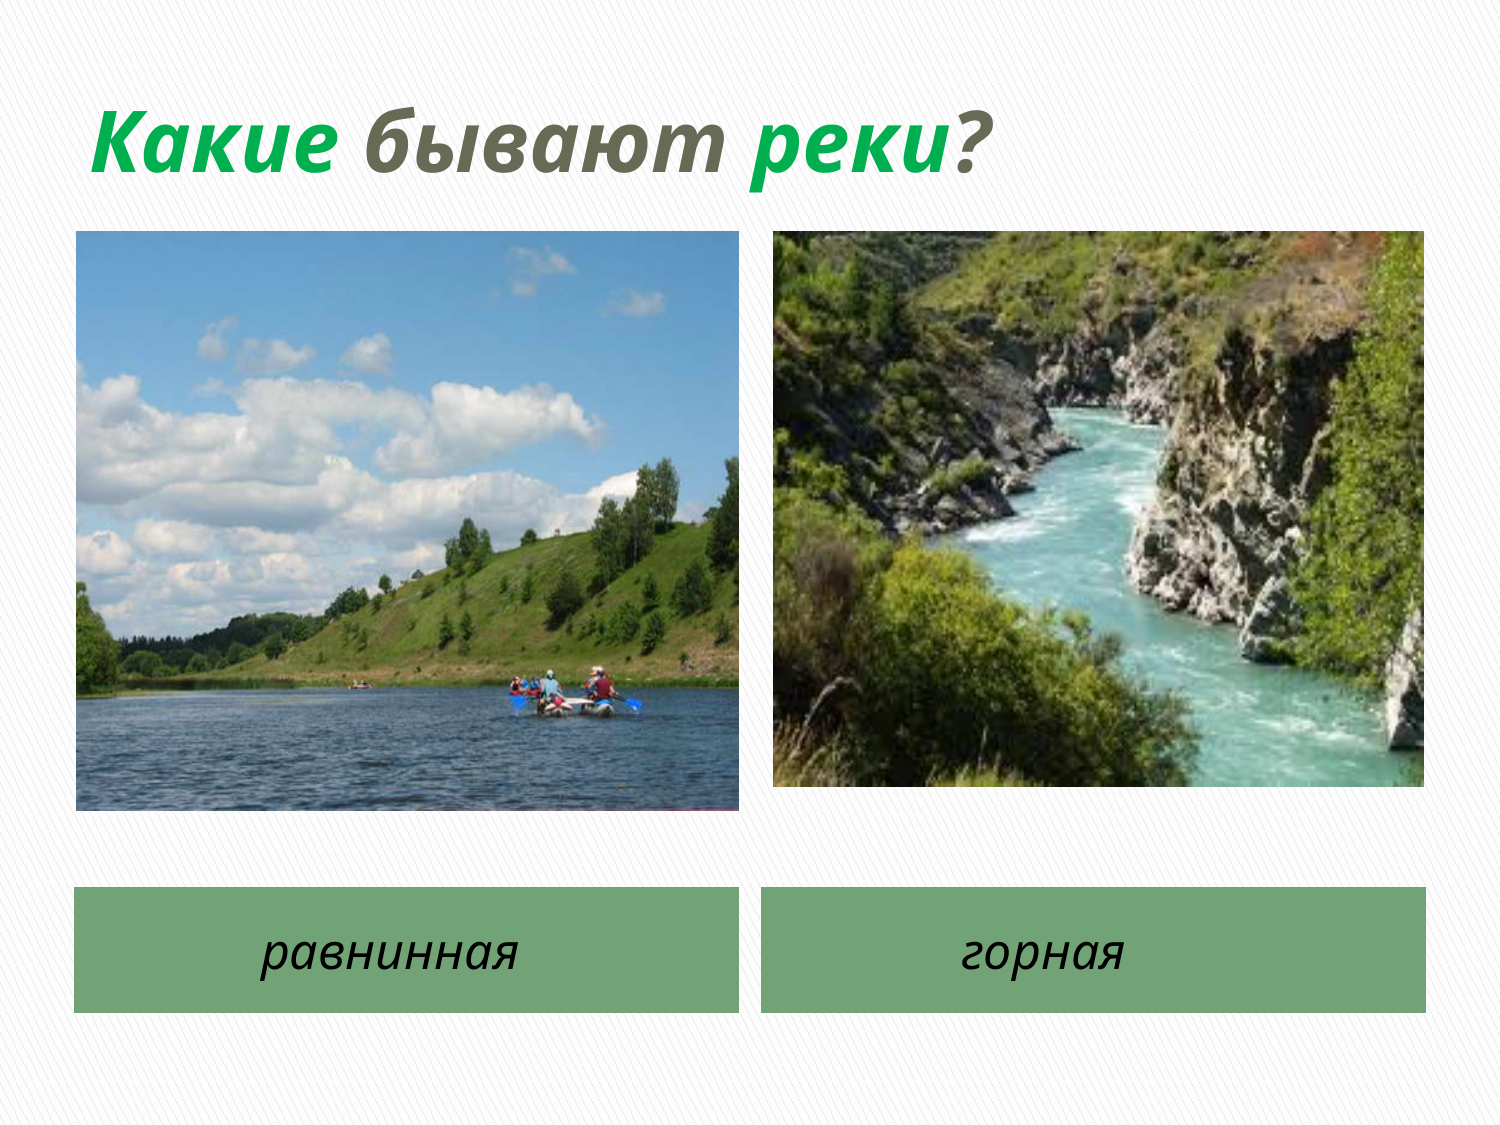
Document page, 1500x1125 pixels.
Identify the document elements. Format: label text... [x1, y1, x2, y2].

list равнинная [74, 887, 739, 1013]
picture [773, 231, 1424, 788]
list горная [761, 887, 1426, 1013]
title Какие бывают реки? [75, 44, 1425, 233]
picture [76, 231, 739, 811]
